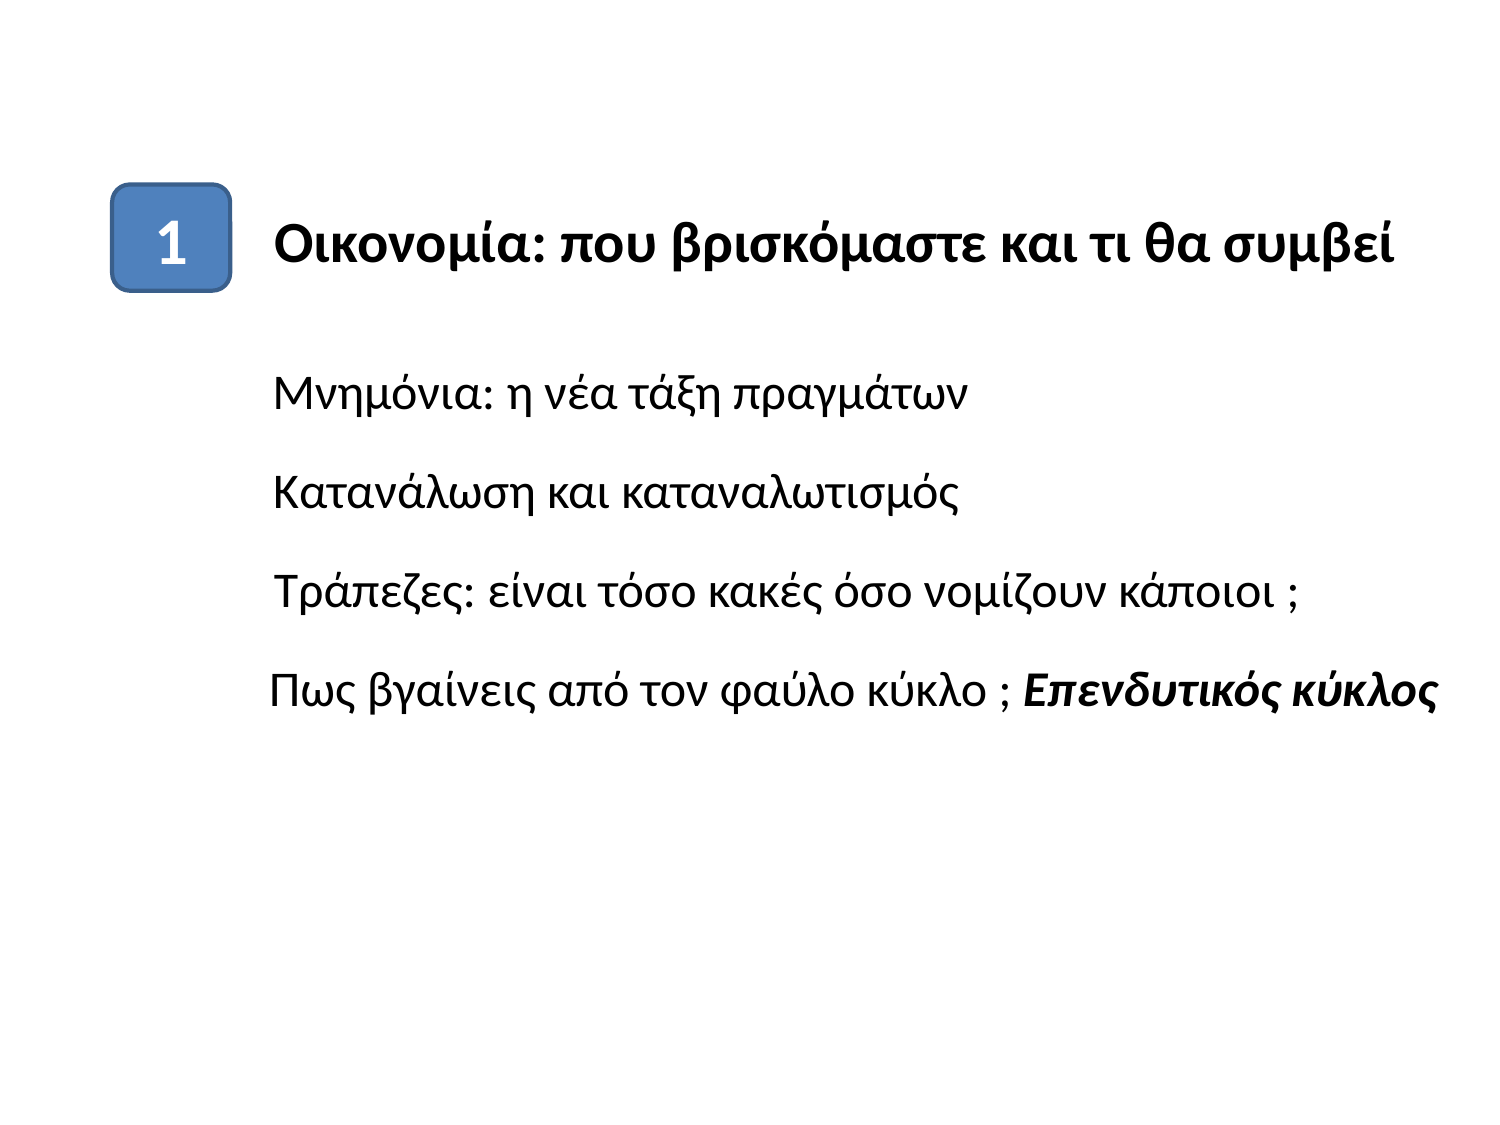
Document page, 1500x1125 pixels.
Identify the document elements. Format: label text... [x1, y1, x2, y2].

text_box Οικονομία: που βρισκόμαστε και τι θα συμβεί [259, 196, 1412, 281]
text_box Τράπεζες: είναι τόσο κακές όσο νομίζουν κάποιοι ; [259, 550, 1316, 626]
text_box Πως βγαίνεις από τον φαύλο κύκλο ; Επενδυτικός κύκλος [254, 649, 1453, 725]
text_box 1 [109, 182, 233, 293]
text_box Κατανάλωση και καταναλωτισμός [258, 451, 974, 527]
text_box Μνημόνια: η νέα τάξη πραγμάτων [257, 352, 984, 427]
